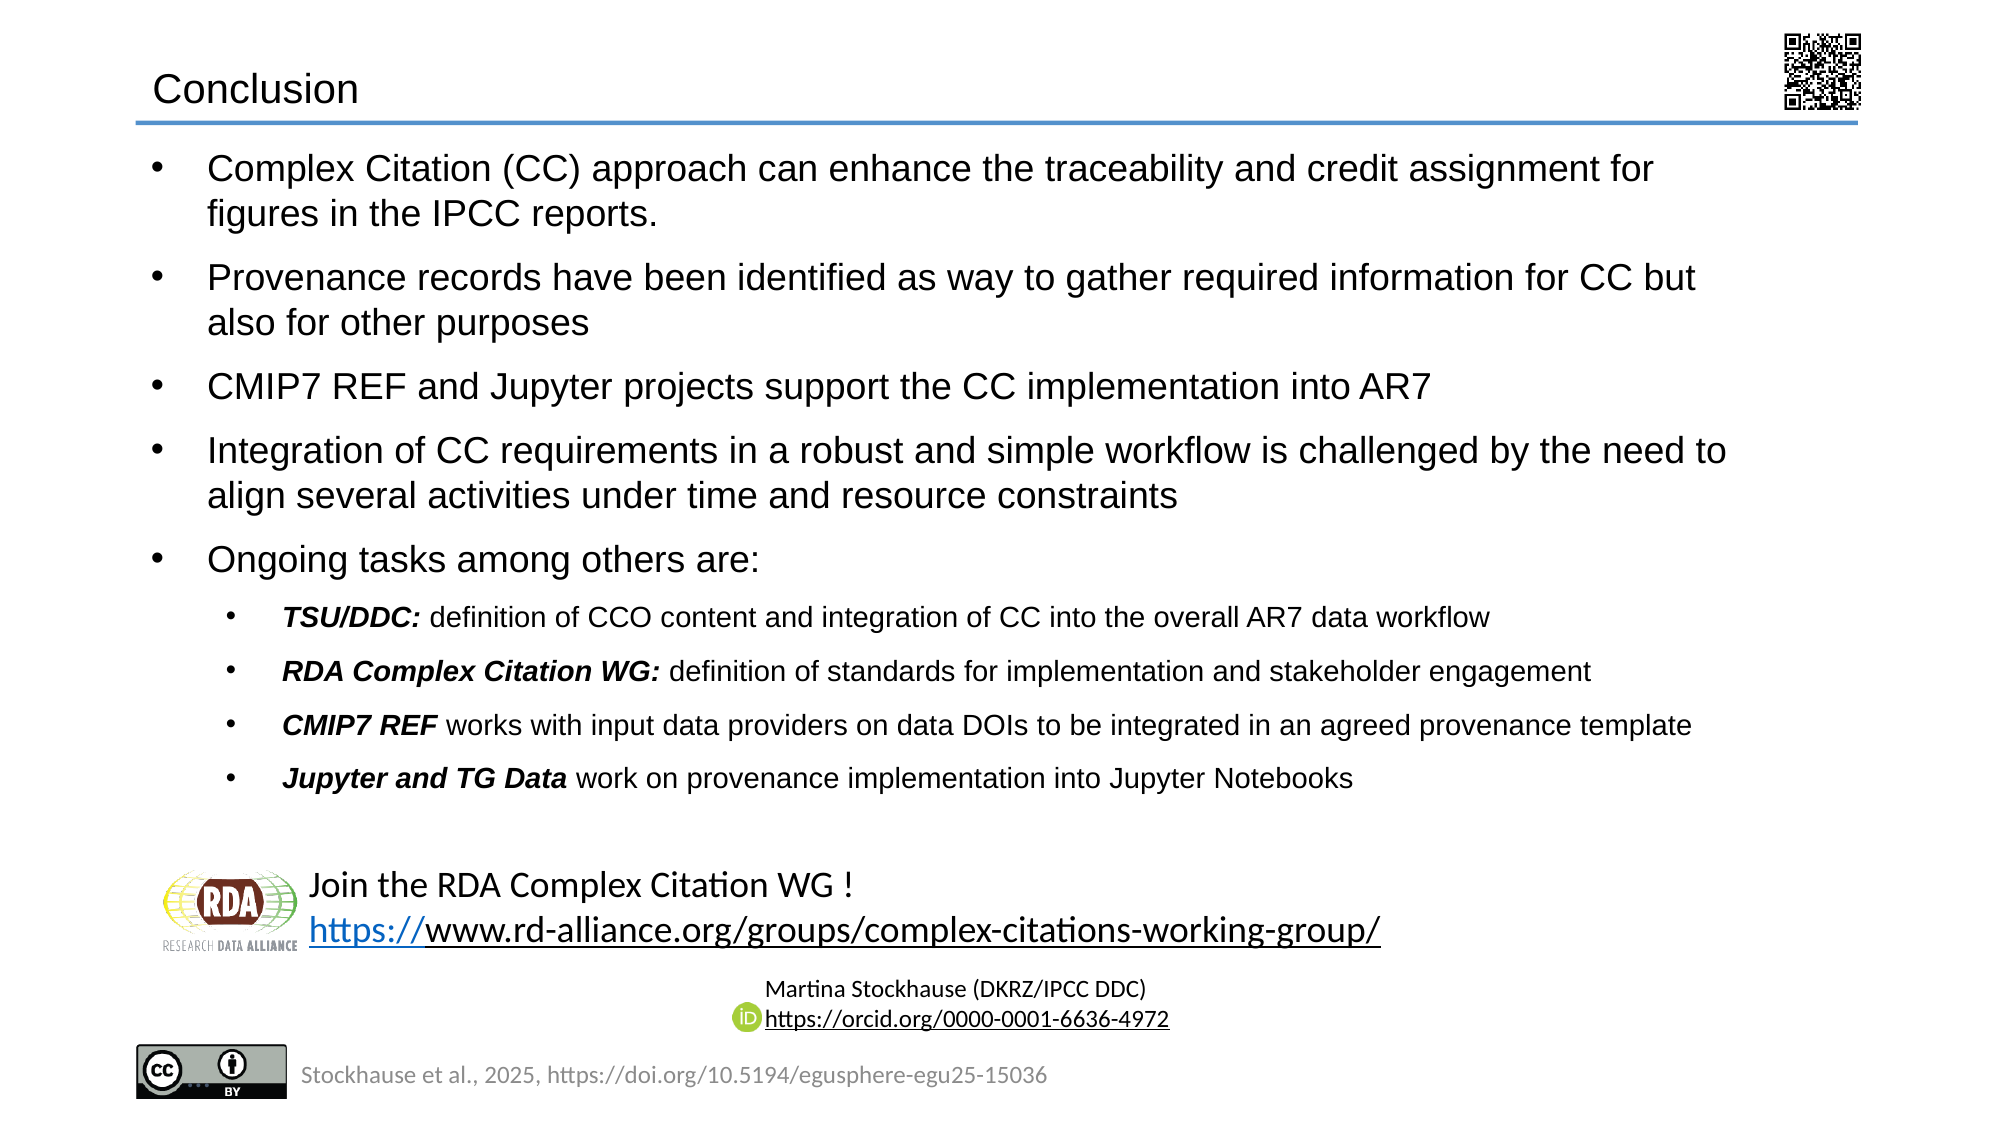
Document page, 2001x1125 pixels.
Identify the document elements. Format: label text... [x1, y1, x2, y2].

picture [153, 859, 307, 961]
picture [1782, 31, 1863, 59]
text_box Martina Stockhause (DKRZ/IPCC DDC) https://orcid.org/0000-0001-6636-4972 [749, 964, 1267, 1040]
text_box Complex Citation (CC) approach can enhance the traceability and credit assignment for figures in the IPCC reports. Provenance records have been identified as way to gather required information for CC but also for other purposes CMIP7 REF and Jupyter projects support the CC implementation into AR7 Integration of CC requirements in a robust and simple workflow is challenged by the need to align several activities under time and resource constraints Ongoing tasks among others are: TSU/DDC: definition of CCO content and integration of CC into the overall AR7 data workflow RDA Complex Citation WG: definition of standards for implementation and stakeholder engagement CMIP7 REF works with input data providers on data DOIs to be integrated in an agreed provenance template Jupyter and TG Data work on provenance implementation into Jupyter Notebooks [135, 136, 1768, 802]
picture [136, 1044, 287, 1099]
picture [732, 1002, 762, 1033]
text_box Join the RDA Complex Citation WG ! https://www.rd-alliance.org/groups/complex-citations-working-group/ [294, 853, 1769, 958]
title Conclusion [137, 59, 1863, 120]
text_box … [172, 1047, 251, 1103]
